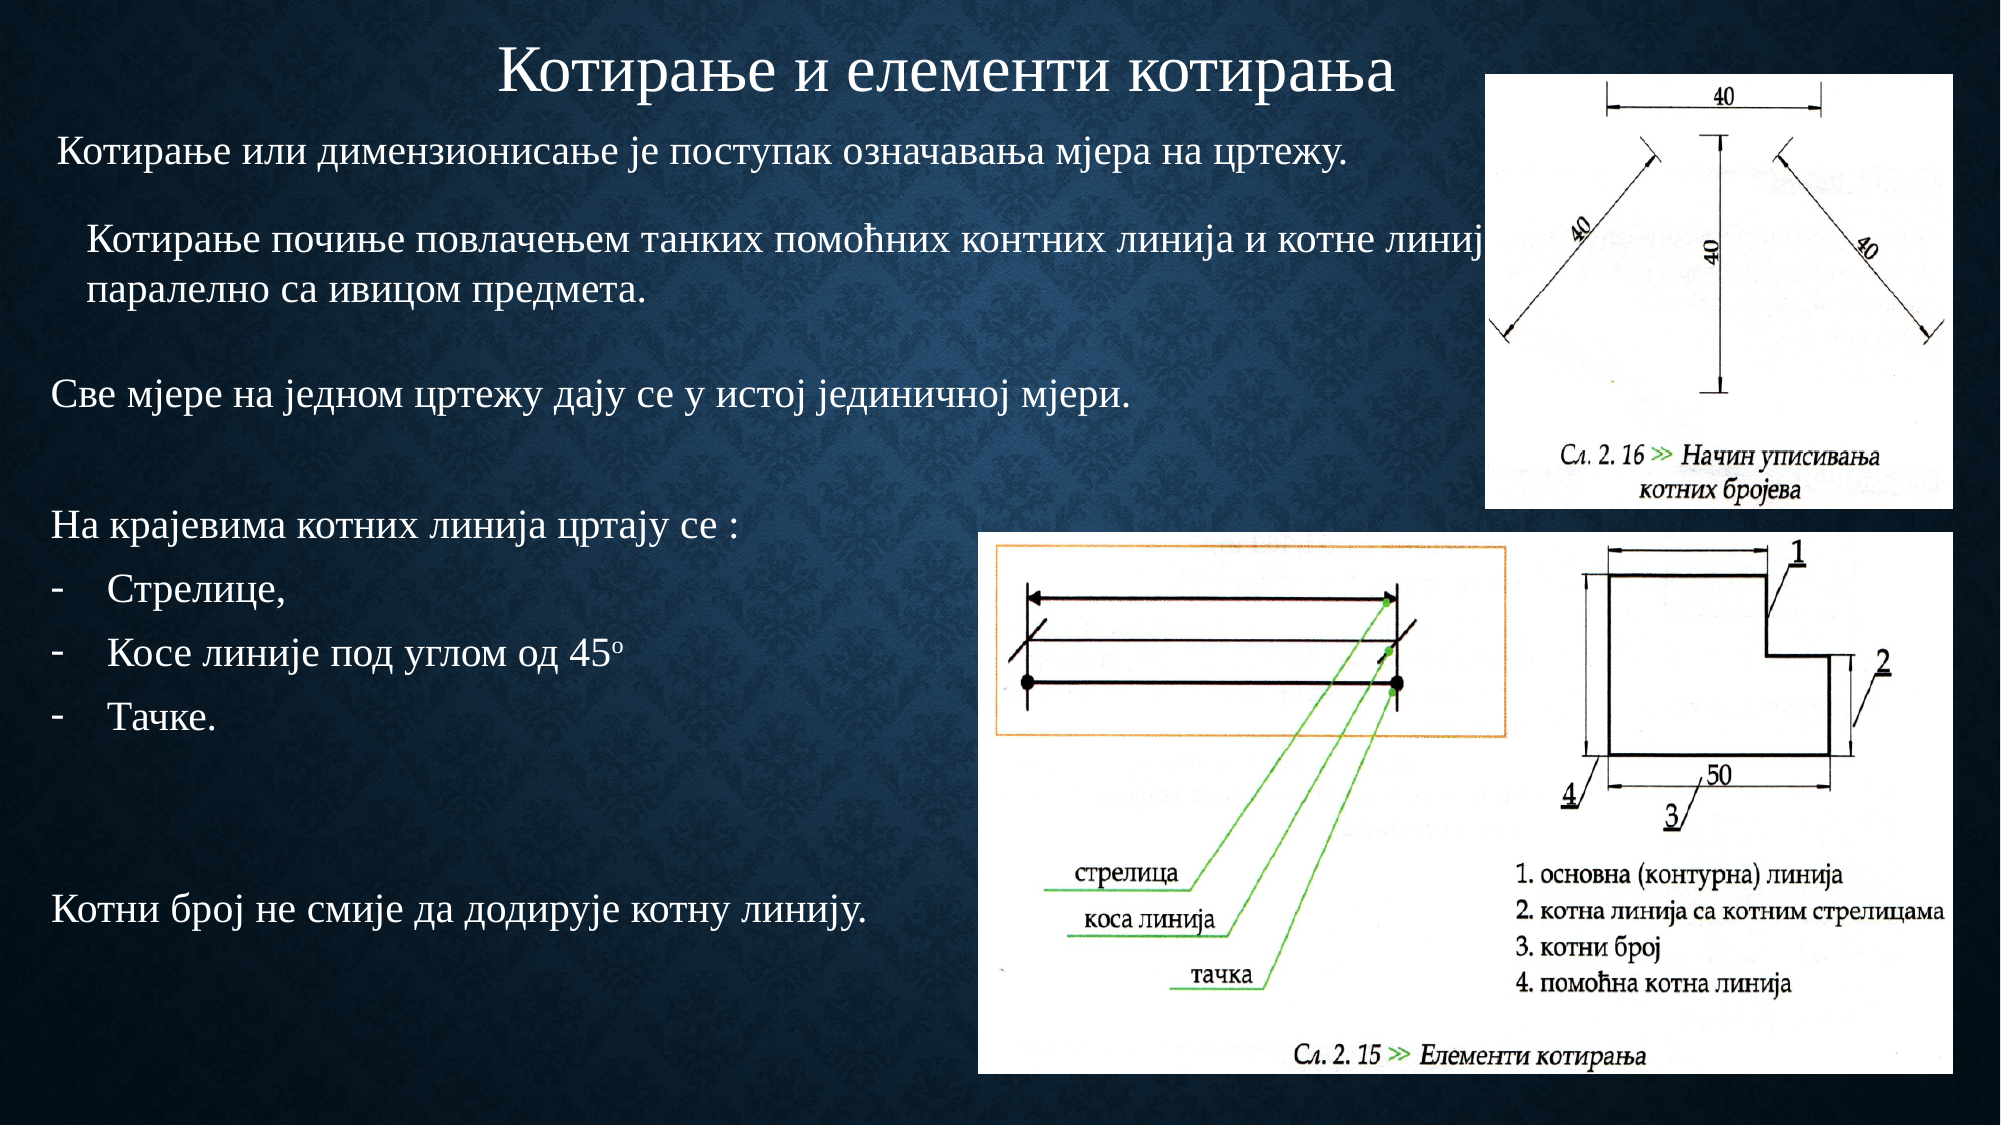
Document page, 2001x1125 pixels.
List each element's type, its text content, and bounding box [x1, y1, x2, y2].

text_box Све мјере на једном цртежу дају се у истој јединичној мјери. [35, 351, 1477, 424]
text_box Котирање или димензионисање је поступак означавања мјера на цртежу. [41, 115, 1364, 181]
text_box Котирање почиње повлачењем танких помоћних контних линија и котне линије паралелно са ивицом предмета. [71, 203, 1477, 319]
picture [1484, 74, 1954, 510]
picture [977, 532, 1954, 1075]
text_box Котирање и елементи котирања [482, 17, 1412, 113]
text_box На крајевима котних линија цртају се : Стрелице, Косе линије под углом од 45о Тачке. [35, 482, 885, 746]
text_box Котни број не смије да додирује котну линију. [36, 873, 883, 939]
